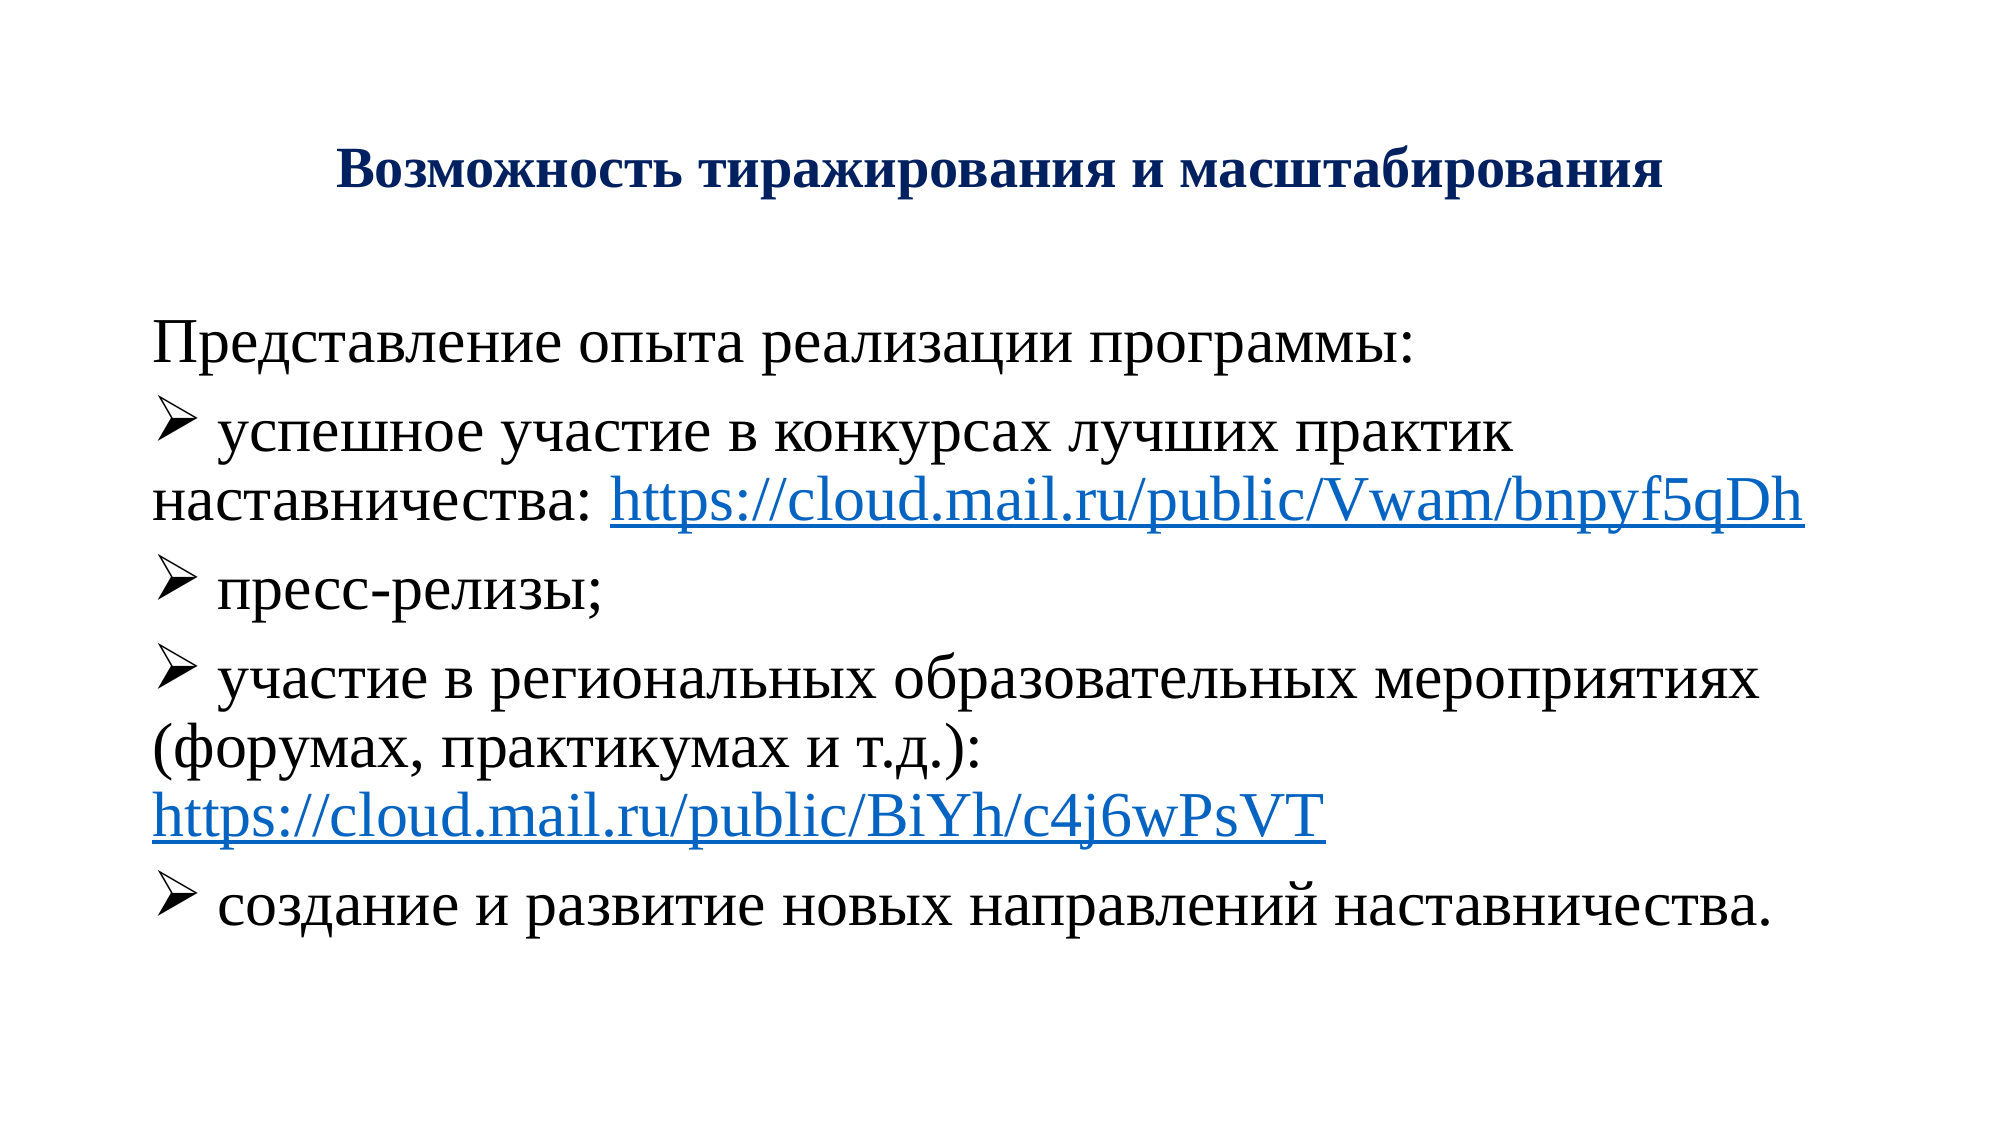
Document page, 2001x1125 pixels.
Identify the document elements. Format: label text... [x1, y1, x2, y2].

list Представление опыта реализации программы: успешное участие в конкурсах лучших практик наставничества: https://cloud.mail.ru/public/Vwam/bnpyf5qDh пресс-релизы; участие в региональных образовательных мероприятиях (форумах, практикумах и т.д.): https://cloud.mail.ru/public/BiYh/c4j6wPsVT создание и развитие новых направлений наставничества. [137, 299, 1863, 1014]
title Возможность тиражирования и масштабирования [137, 59, 1863, 278]
